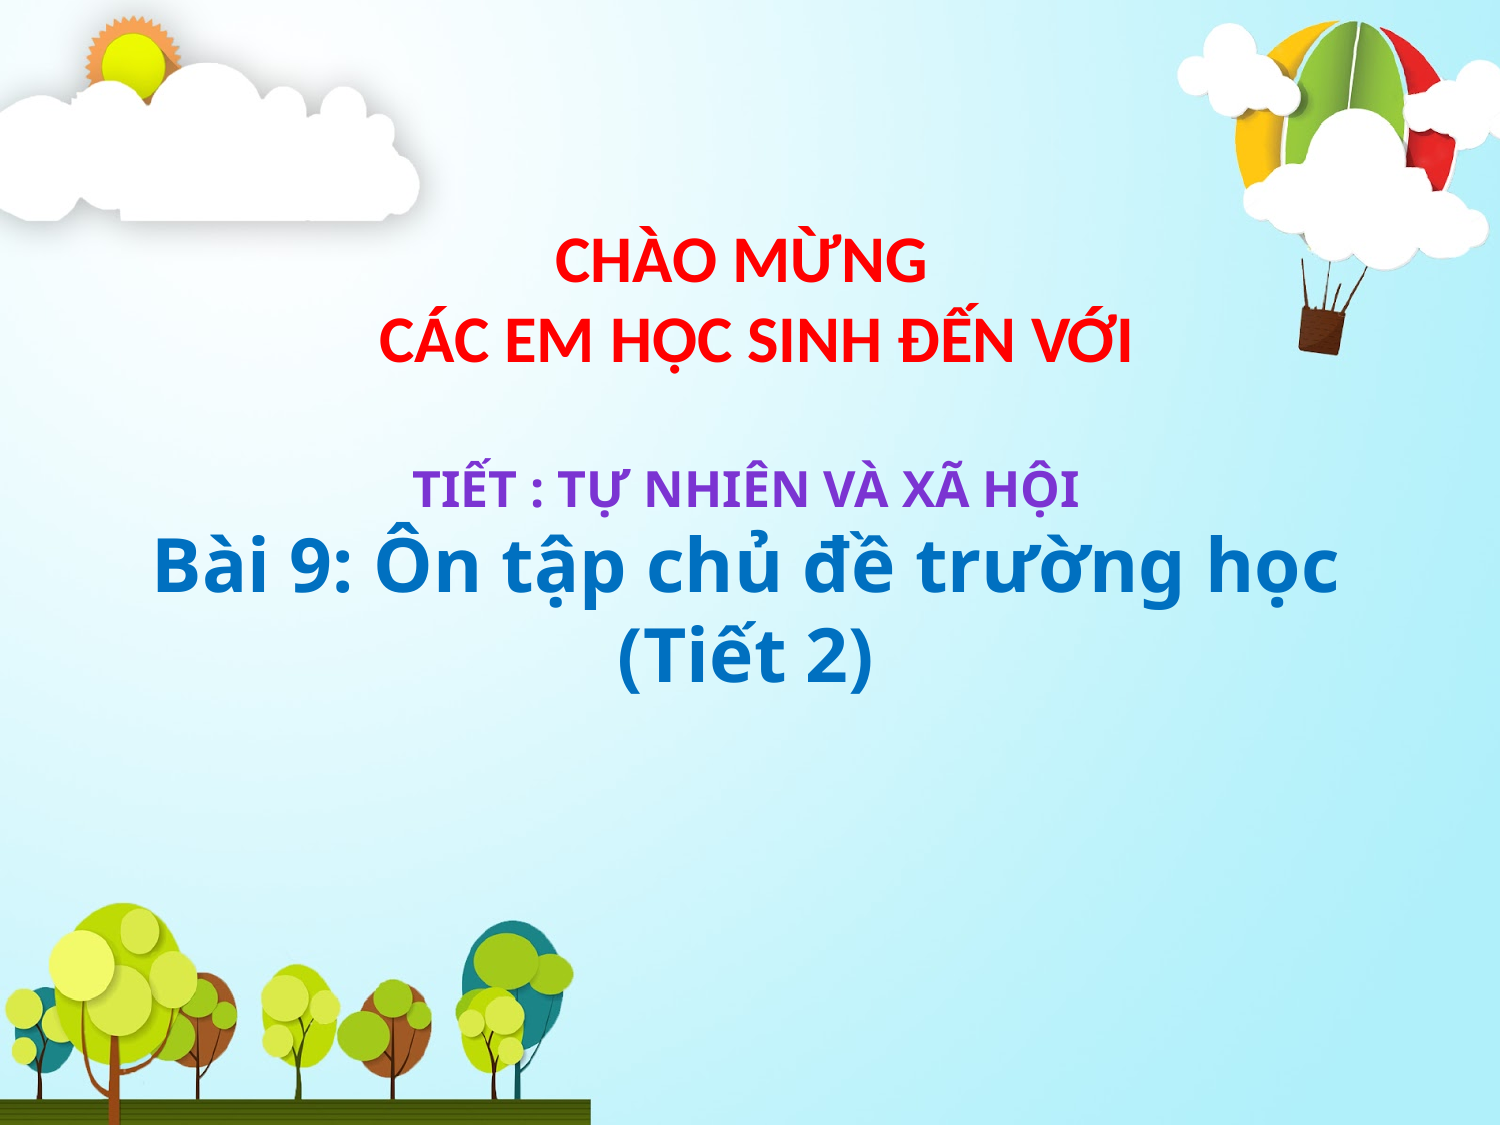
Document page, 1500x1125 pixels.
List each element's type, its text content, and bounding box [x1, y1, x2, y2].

text_box tiết : tự nhiên và xã hội Bài 9: Ôn tập chủ đề trường học (Tiết 2) [136, 449, 1357, 705]
picture [0, 0, 1500, 1125]
text_box CHÀO MỪNG CÁC EM HỌC SINH ĐẾN VỚI [363, 208, 1150, 384]
